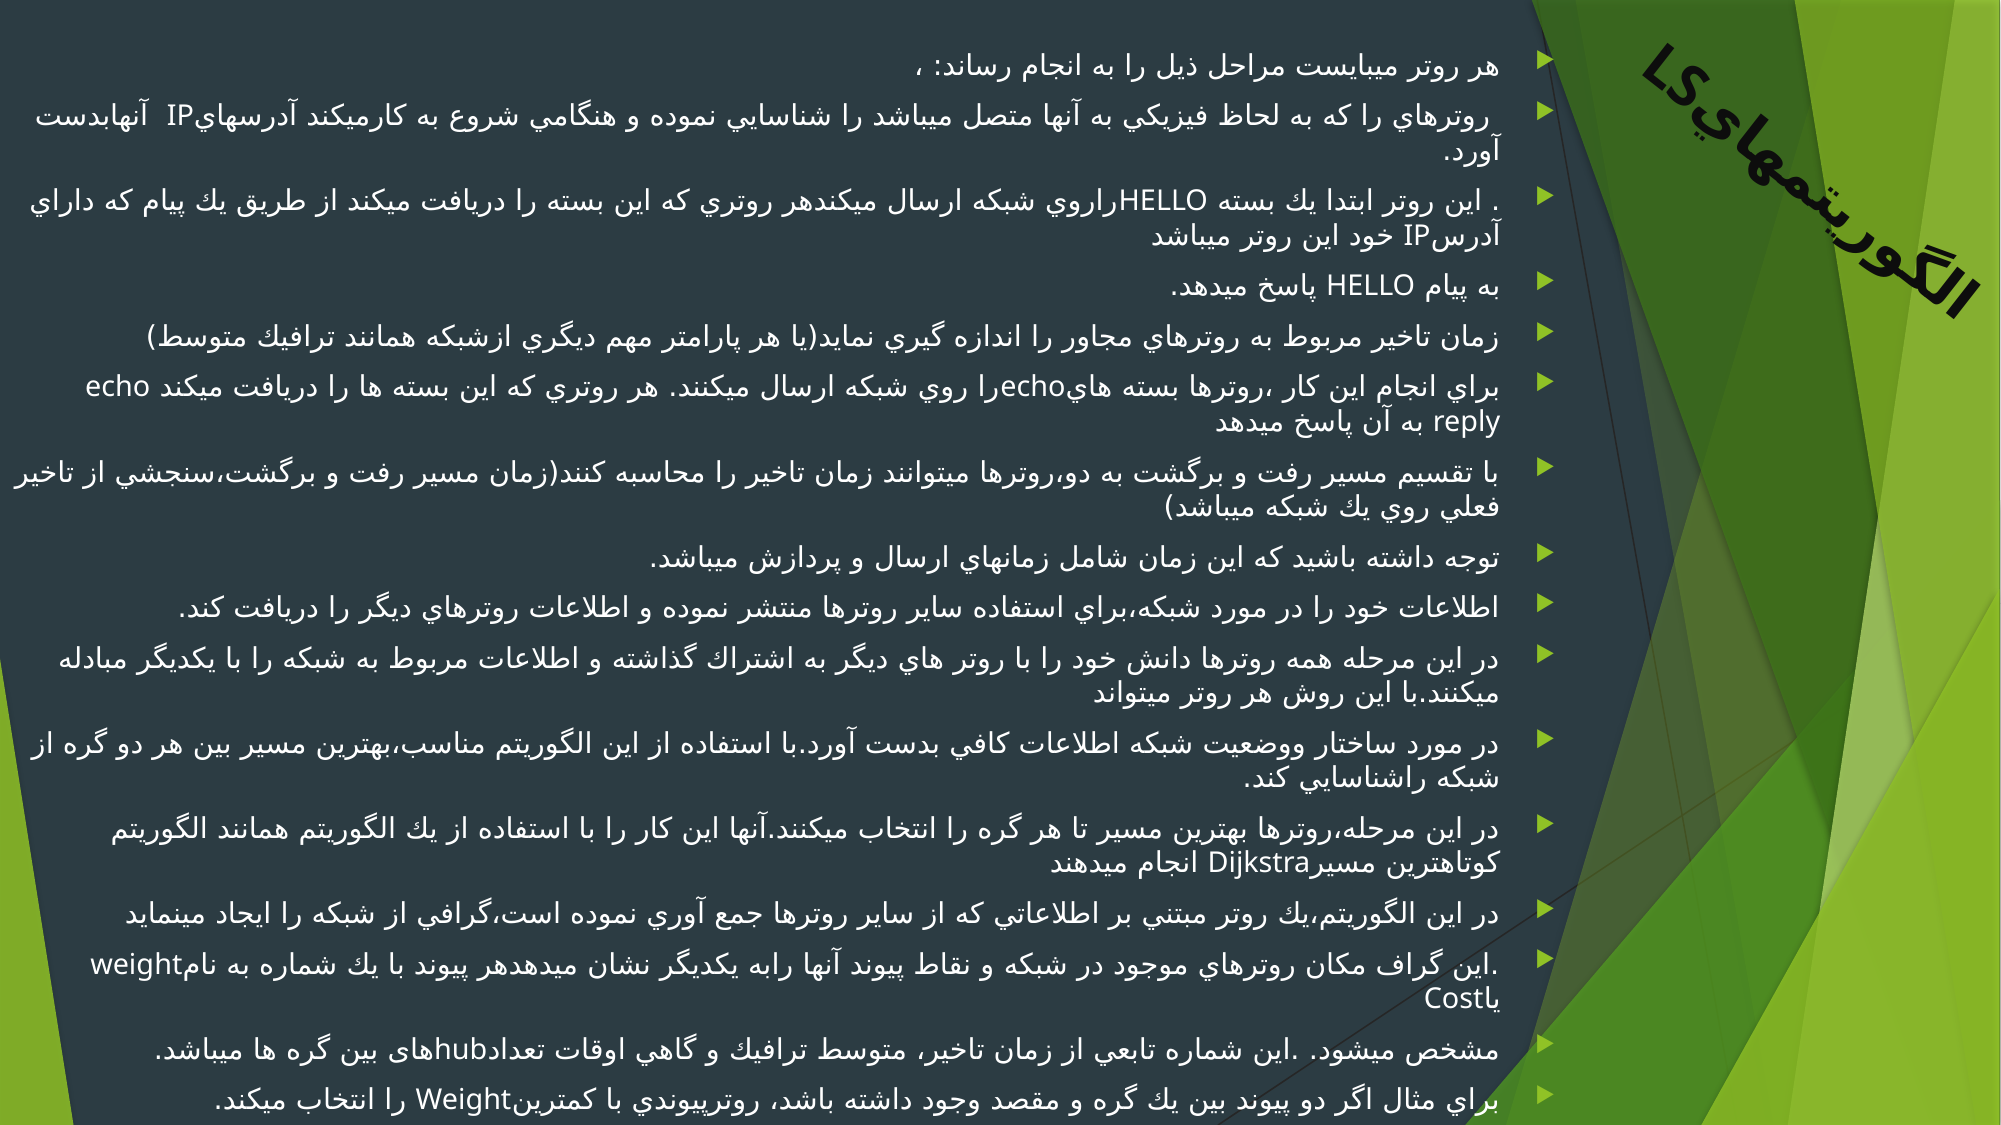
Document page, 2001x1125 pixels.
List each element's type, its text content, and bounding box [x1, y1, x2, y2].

title الگوريتمهايLS [1567, 0, 2000, 396]
list هر روتر ميبايست مراحل ذيل را به انجام رساند: ، روترهاي را که به لحاظ فيزيكي به آنها متصل ميباشد را شناسايي نموده و هنگامي شروع به کارميكند آدرسهايIP آنهابدست آورد. . اين روتر ابتدا يك بسته HELLOراروي شبكه ارسال ميكندهر روتري که اين بسته را دريافت ميكند از طريق يك پيام که داراي آدرسIP خود اين روتر ميباشد به پيام HELLO پاسخ ميدهد. زمان تاخير مربوط به روترهاي مجاور را اندازه گيري نمايد(يا هر پارامتر مهم ديگري ازشبكه همانند ترافيك متوسط) براي انجام اين کار ،روترها بسته هايechoرا روي شبكه ارسال ميكنند. هر روتري که اين بسته ها را دريافت ميكند echo reply به آن پاسخ ميدهد با تقسيم مسير رفت و برگشت به دو،روترها ميتوانند زمان تاخير را محاسبه کنند(زمان مسير رفت و برگشت،سنجشي از تاخير فعلي روي يك شبكه ميباشد) توجه داشته باشيد که اين زمان شامل زمانهاي ارسال و پردازش ميباشد. اطلاعات خود را در مورد شبكه،براي استفاده ساير روترها منتشر نموده و اطلاعات روترهاي ديگر را دريافت کند. در اين مرحله همه روترها دانش خود را با روتر هاي ديگر به اشتراك گذاشته و اطلاعات مربوط به شبكه را با يكديگر مبادله ميكنند.با اين روش هر روتر ميتواند در مورد ساختار ووضعيت شبكه اطلاعات کافي بدست آورد.با استفاده از اين الگوريتم مناسب،بهترين مسير بين هر دو گره از شبكه راشناسايي کند. در اين مرحله،روترها بهترين مسير تا هر گره را انتخاب ميكنند.آنها اين کار را با استفاده از يك الگوريتم همانند الگوريتم کوتاهترين مسيرDijkstra انجام ميدهند در اين الگوريتم،يك روتر مبتني بر اطلاعاتي که از ساير روترها جمع آوري نموده است،گرافي از شبكه را ايجاد مينمايد .اين گراف مكان روترهاي موجود در شبكه و نقاط پيوند آنها رابه يكديگر نشان ميدهدهر پيوند با يك شماره به نامweight یاCost مشخص ميشود. .اين شماره تابعي از زمان تاخير، متوسط ترافيك و گاهي اوقات تعدادhubهای بين گره ها ميباشد. براي مثال اگر دو پيوند بين يك گره و مقصد وجود داشته باشد، روترپيوندي با کمترينWeight را انتخاب ميكند. [0, 38, 1567, 1125]
